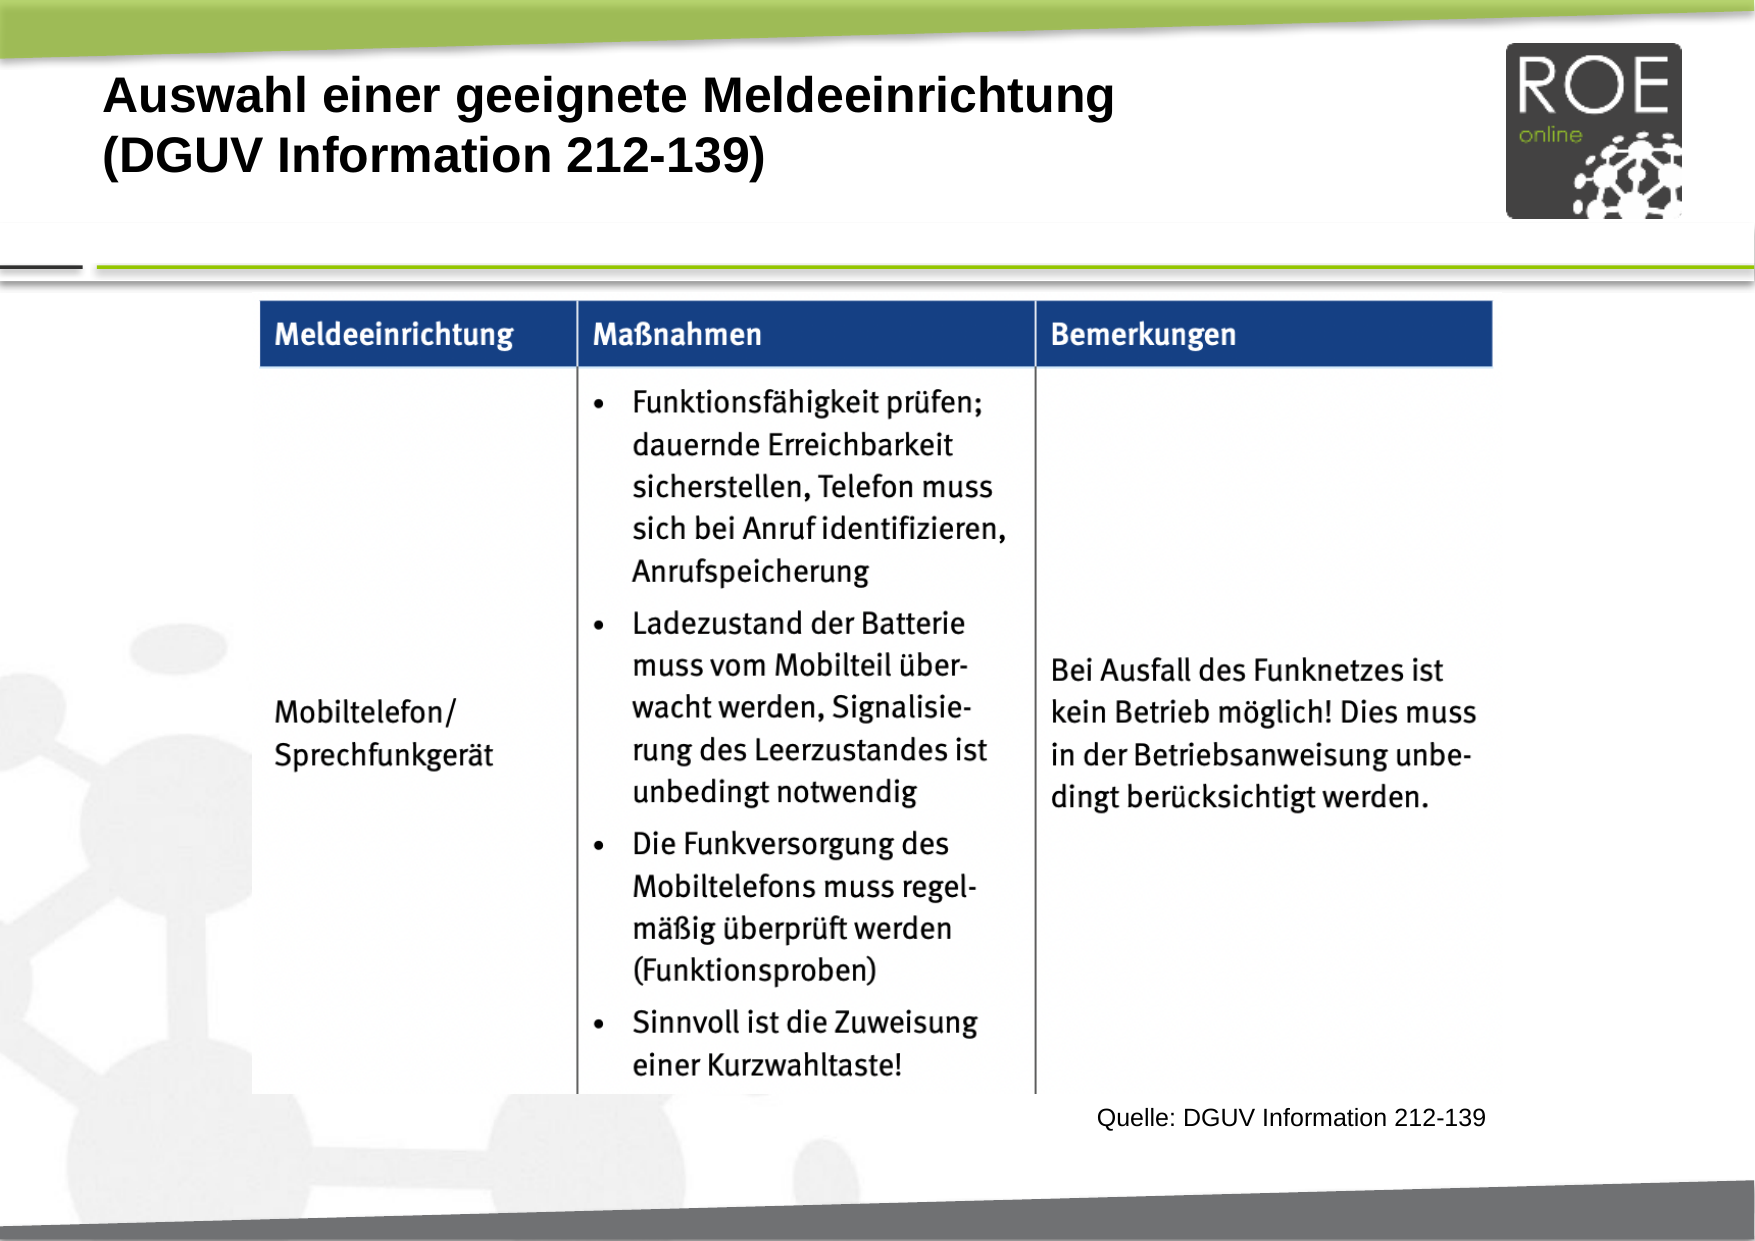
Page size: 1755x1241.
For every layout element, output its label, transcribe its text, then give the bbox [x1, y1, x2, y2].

picture [1506, 43, 1682, 219]
title Auswahl einer geeignete Meldeeinrichtung (DGUV Information 212-139) [85, 53, 1185, 193]
text_box Quelle: DGUV Information 212-139 [1010, 1102, 1502, 1139]
picture [251, 291, 1503, 1095]
